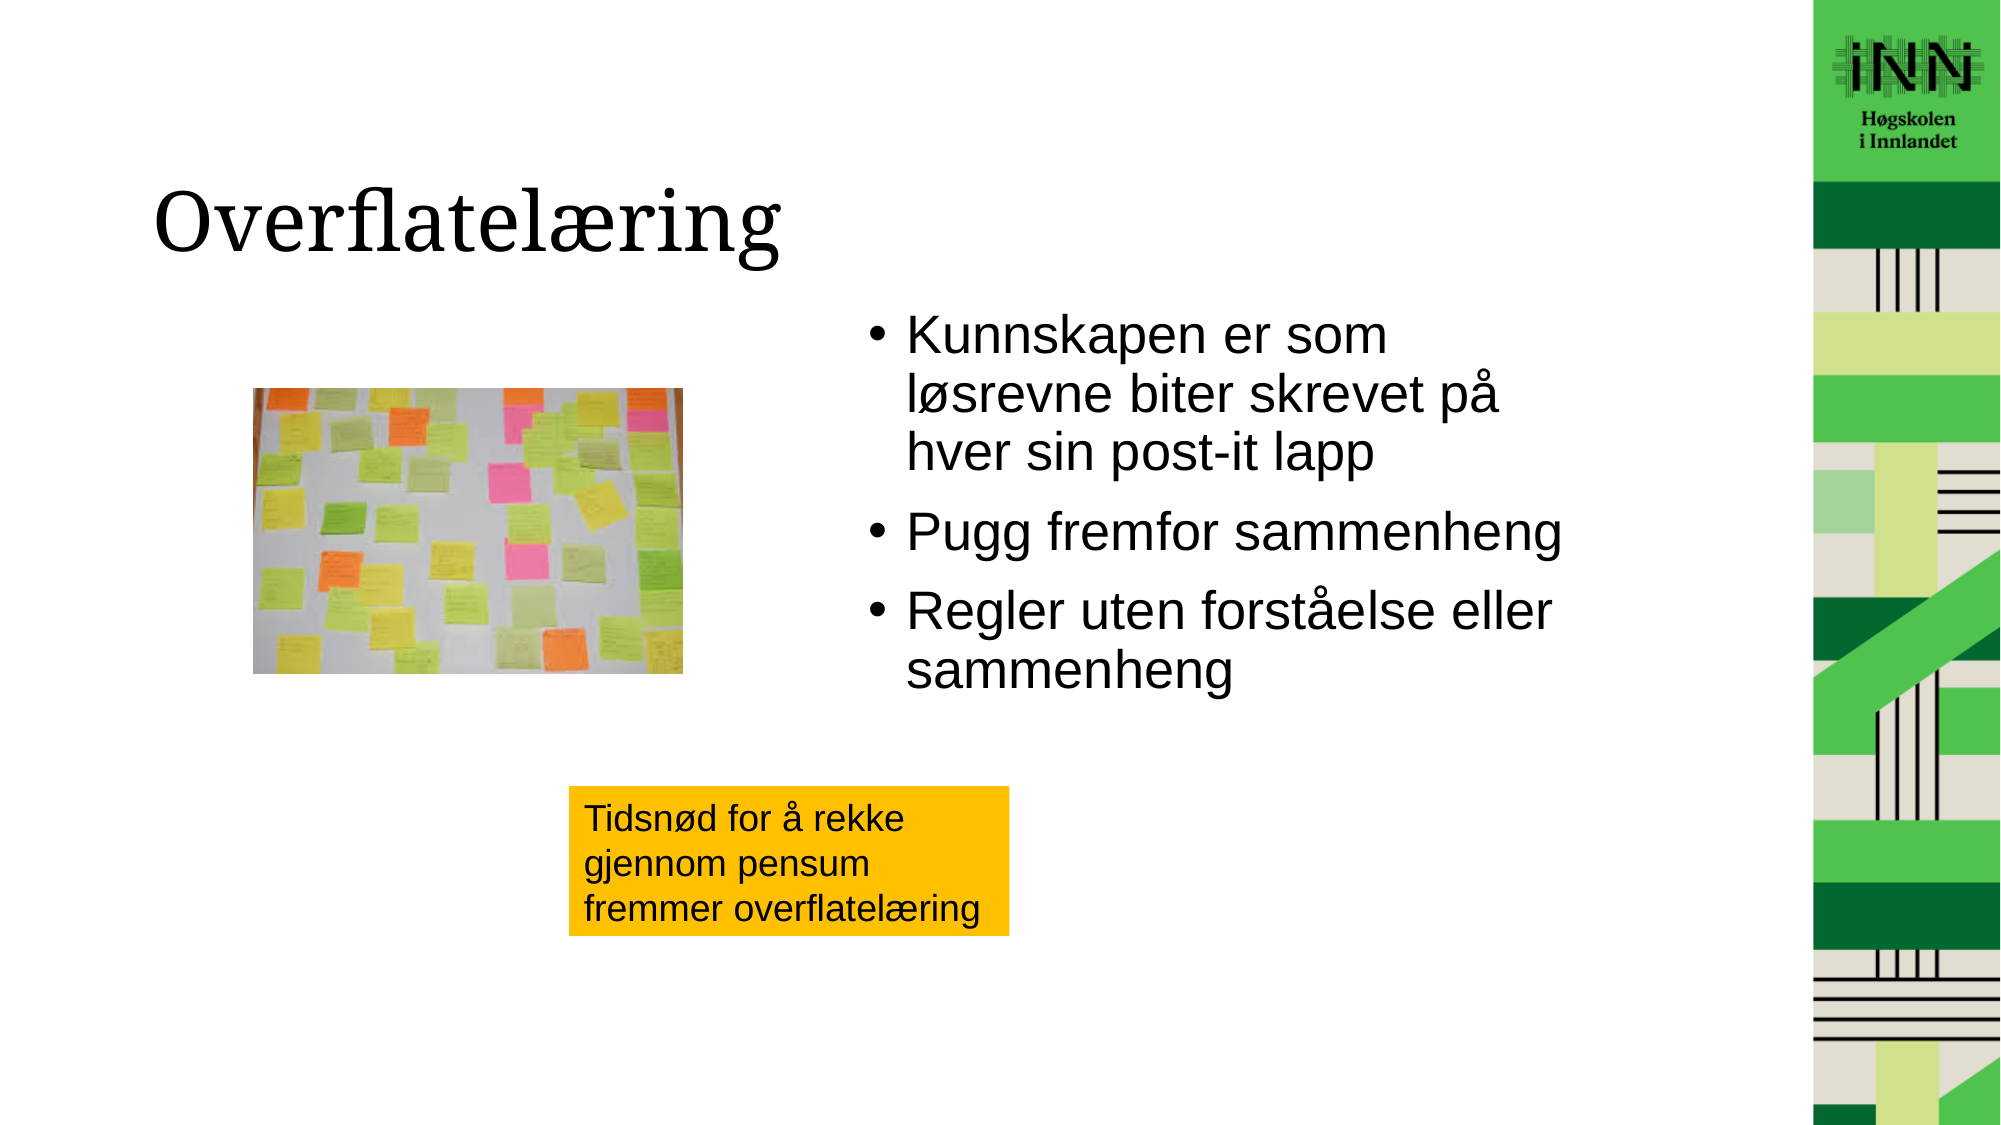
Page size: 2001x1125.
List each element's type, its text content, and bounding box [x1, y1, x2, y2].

title Overflatelæring [137, 59, 1668, 278]
picture [0, 0, 2001, 1125]
list Kunnskapen er som løsrevne biter skrevet på hver sin post-it lapp Pugg fremfor sammenheng Regler uten forståelse eller sammenheng [853, 299, 1607, 745]
text_box Tidsnød for å rekke gjennom pensum fremmer overflatelæring [569, 786, 1010, 936]
